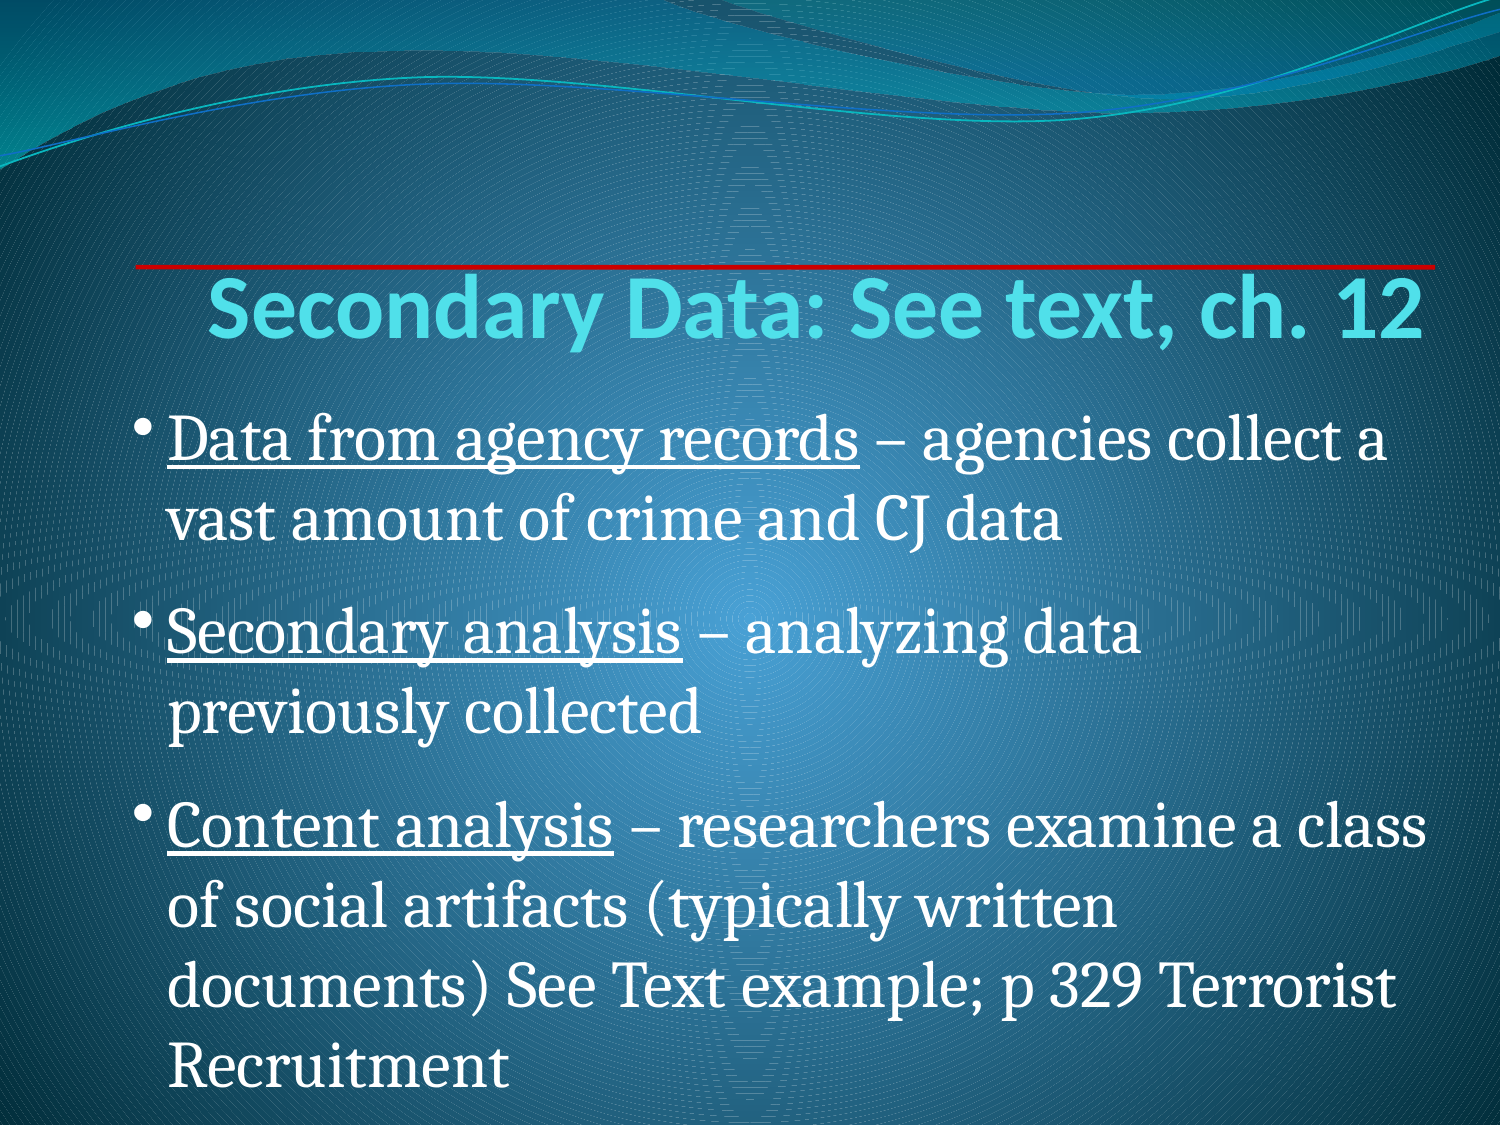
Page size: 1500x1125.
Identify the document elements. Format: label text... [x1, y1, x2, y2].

text_box Data from agency records – agencies collect a vast amount of crime and CJ data Secondary analysis – analyzing data previously collected Content analysis – researchers examine a class of social artifacts (typically written documents) See Text example; p 329 Terrorist Recruitment [117, 386, 1453, 1125]
title Secondary Data: See text, ch. 12 [128, 222, 1430, 357]
